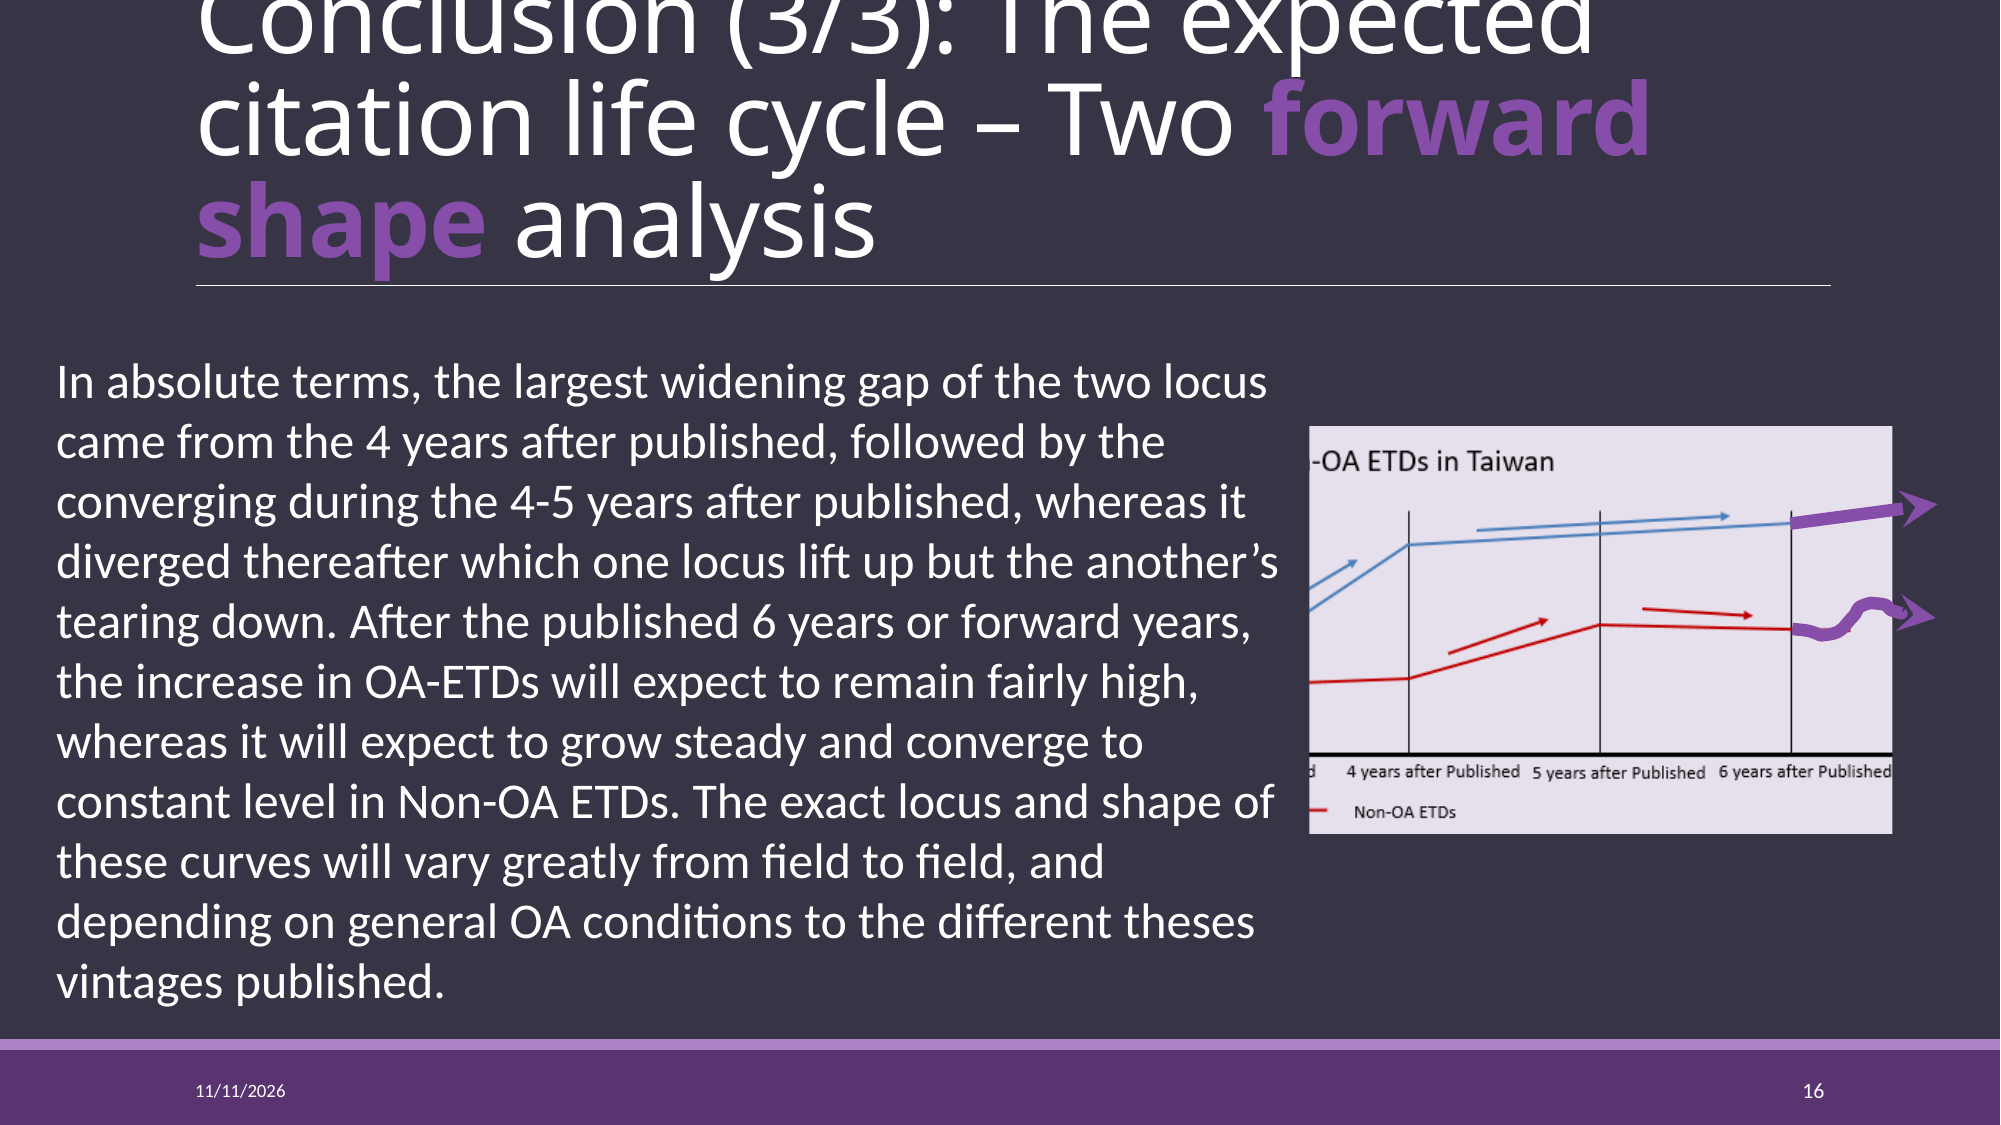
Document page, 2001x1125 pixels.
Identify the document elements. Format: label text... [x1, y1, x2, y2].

title Conclusion (3/3): The expected citation life cycle – Two forward shape analysis [180, 47, 1830, 285]
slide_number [180, 1059, 586, 1120]
slide_number 16 [1624, 1059, 1840, 1120]
text_box In absolute terms, the largest widening gap of the two locus came from the 4 years after published, followed by the converging during the 4-5 years after published, whereas it diverged thereafter which one locus lift up but the another’s tearing down. After the published 6 years or forward years, the increase in OA-ETDs will expect to remain fairly high, whereas it will expect to grow steady and converge to constant level in Non-OA ETDs. The exact locus and shape of these curves will vary greatly from field to field, and depending on general OA conditions to the different theses vintages published. [41, 341, 1300, 1016]
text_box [1308, 426, 1939, 835]
